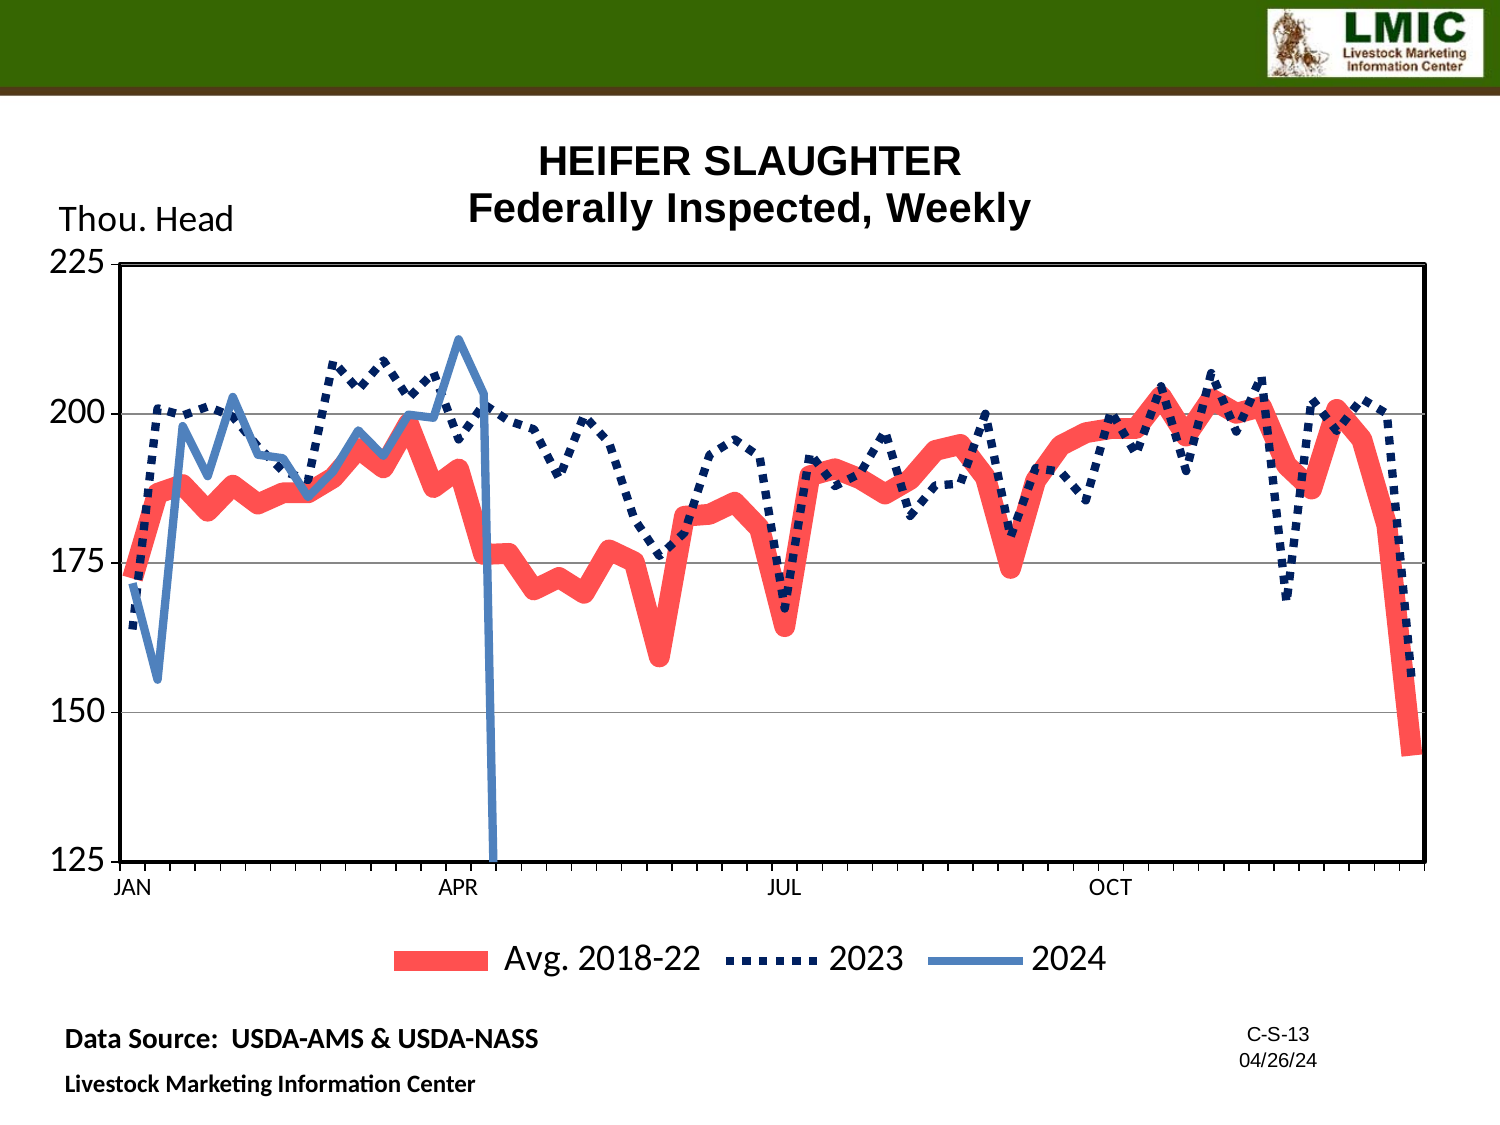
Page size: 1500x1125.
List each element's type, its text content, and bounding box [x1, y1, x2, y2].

picture [0, 0, 1500, 1125]
chart [24, 99, 1476, 988]
text_box Data Source: USDA-AMS & USDA-NASS Livestock Marketing Information Center [49, 1012, 725, 1105]
